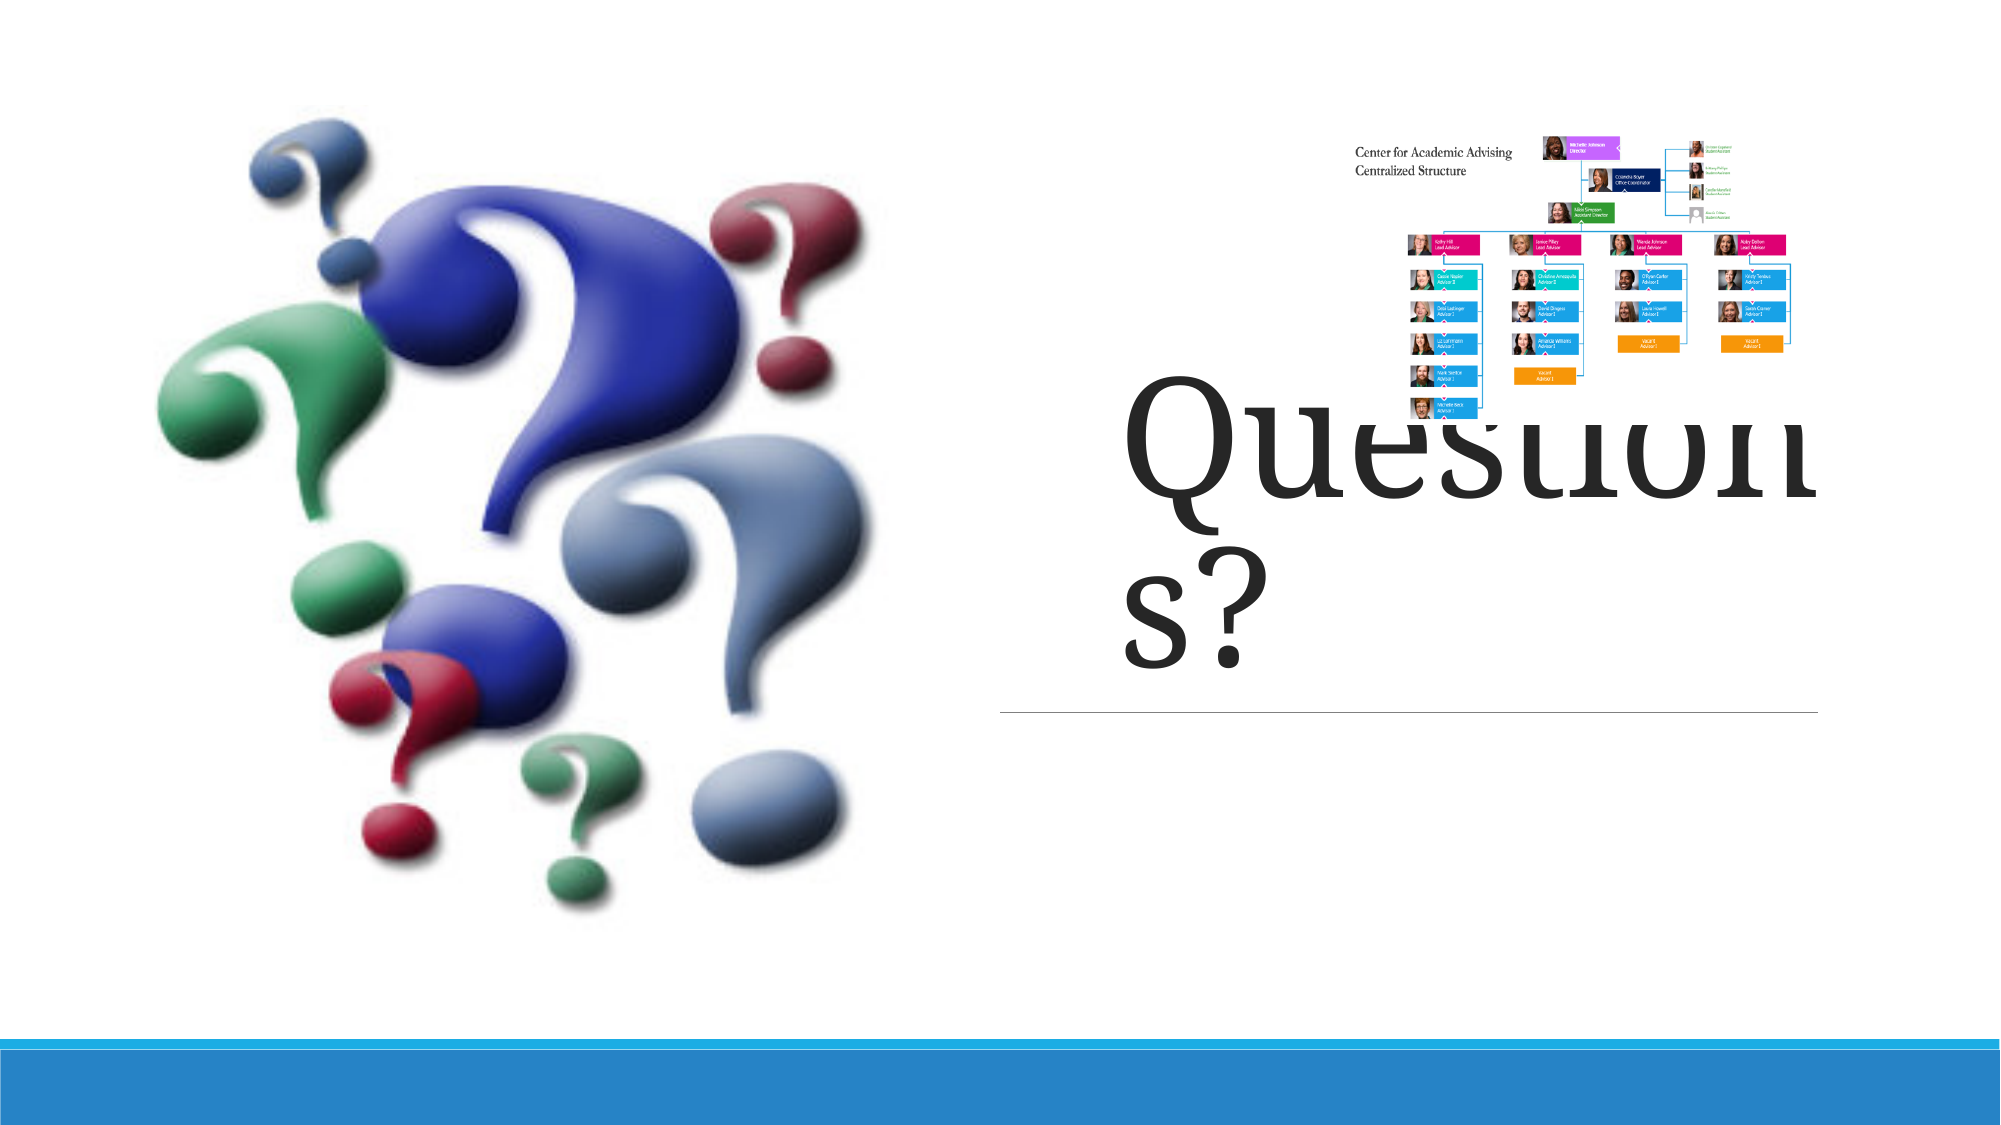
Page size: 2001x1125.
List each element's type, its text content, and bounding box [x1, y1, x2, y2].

title Questions? [1103, 104, 1894, 710]
picture [103, 104, 1001, 935]
picture [1342, 104, 1862, 426]
